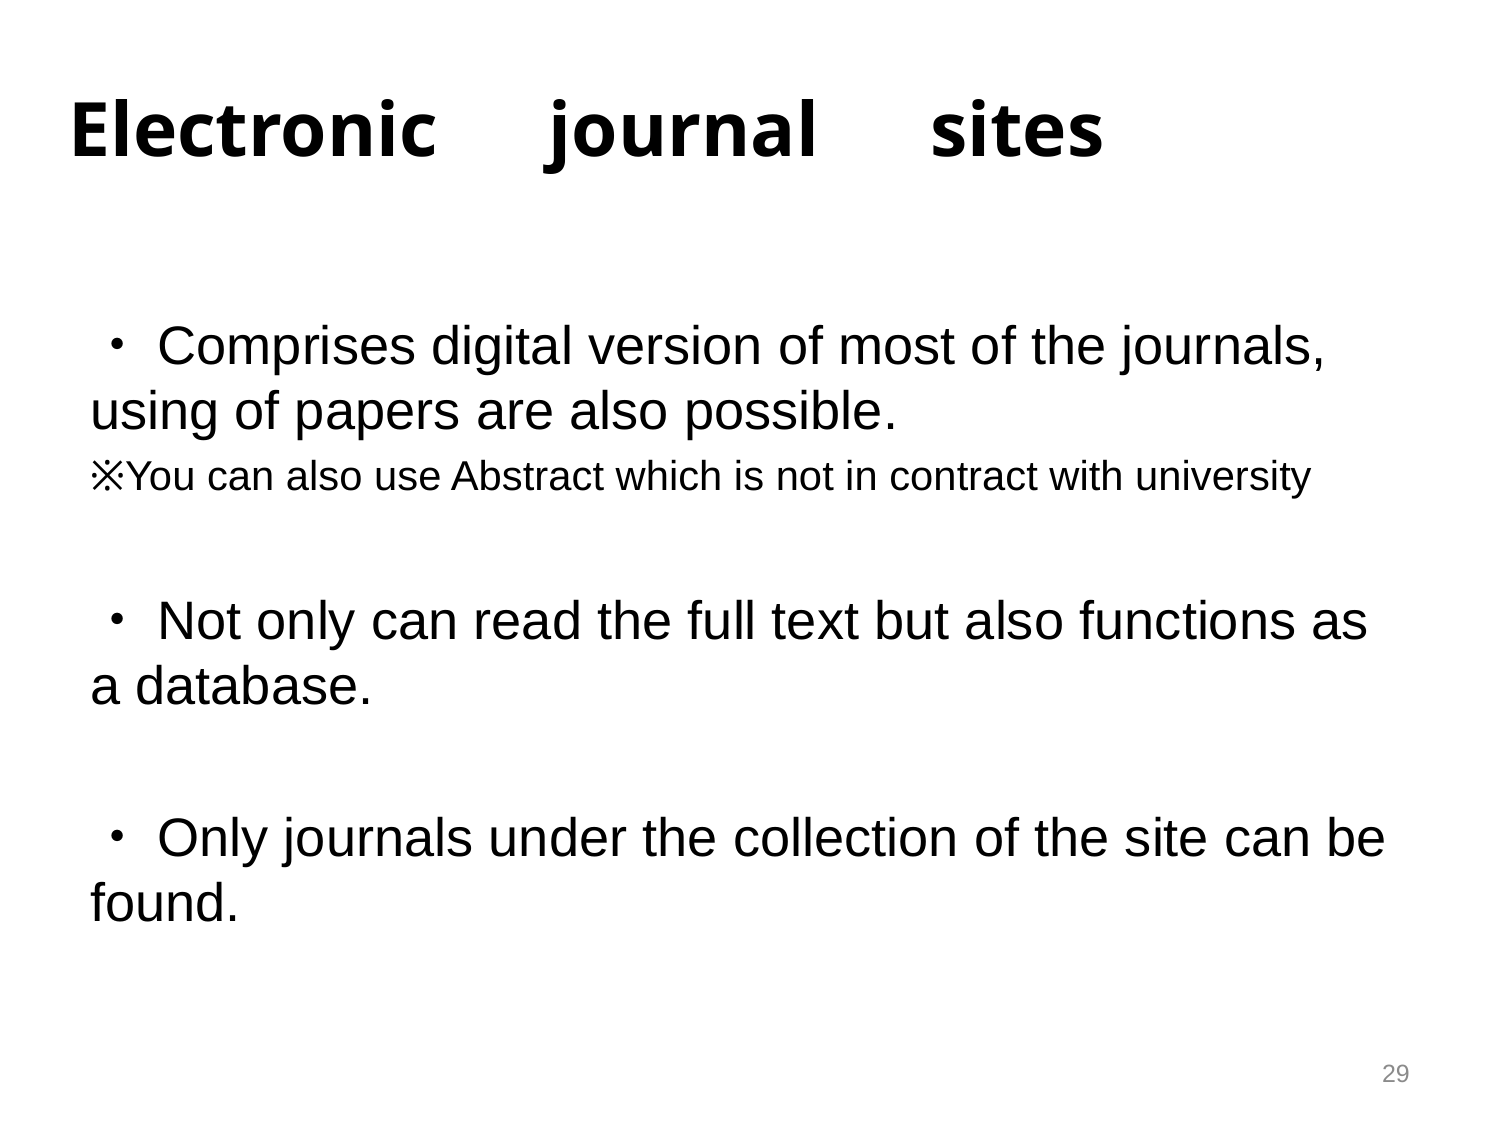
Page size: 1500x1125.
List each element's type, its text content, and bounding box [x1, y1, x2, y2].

slide_number 29 [1074, 1042, 1425, 1103]
text_box Electronic journal sites [53, 49, 1213, 204]
list ・Comprises digital version of most of the journals, using of papers are also possible. ※You can also use Abstract which is not in contract with university ・Not only can read the full text but also functions as a database. ・Only journals under the collection of the site can be found. [75, 302, 1425, 1000]
